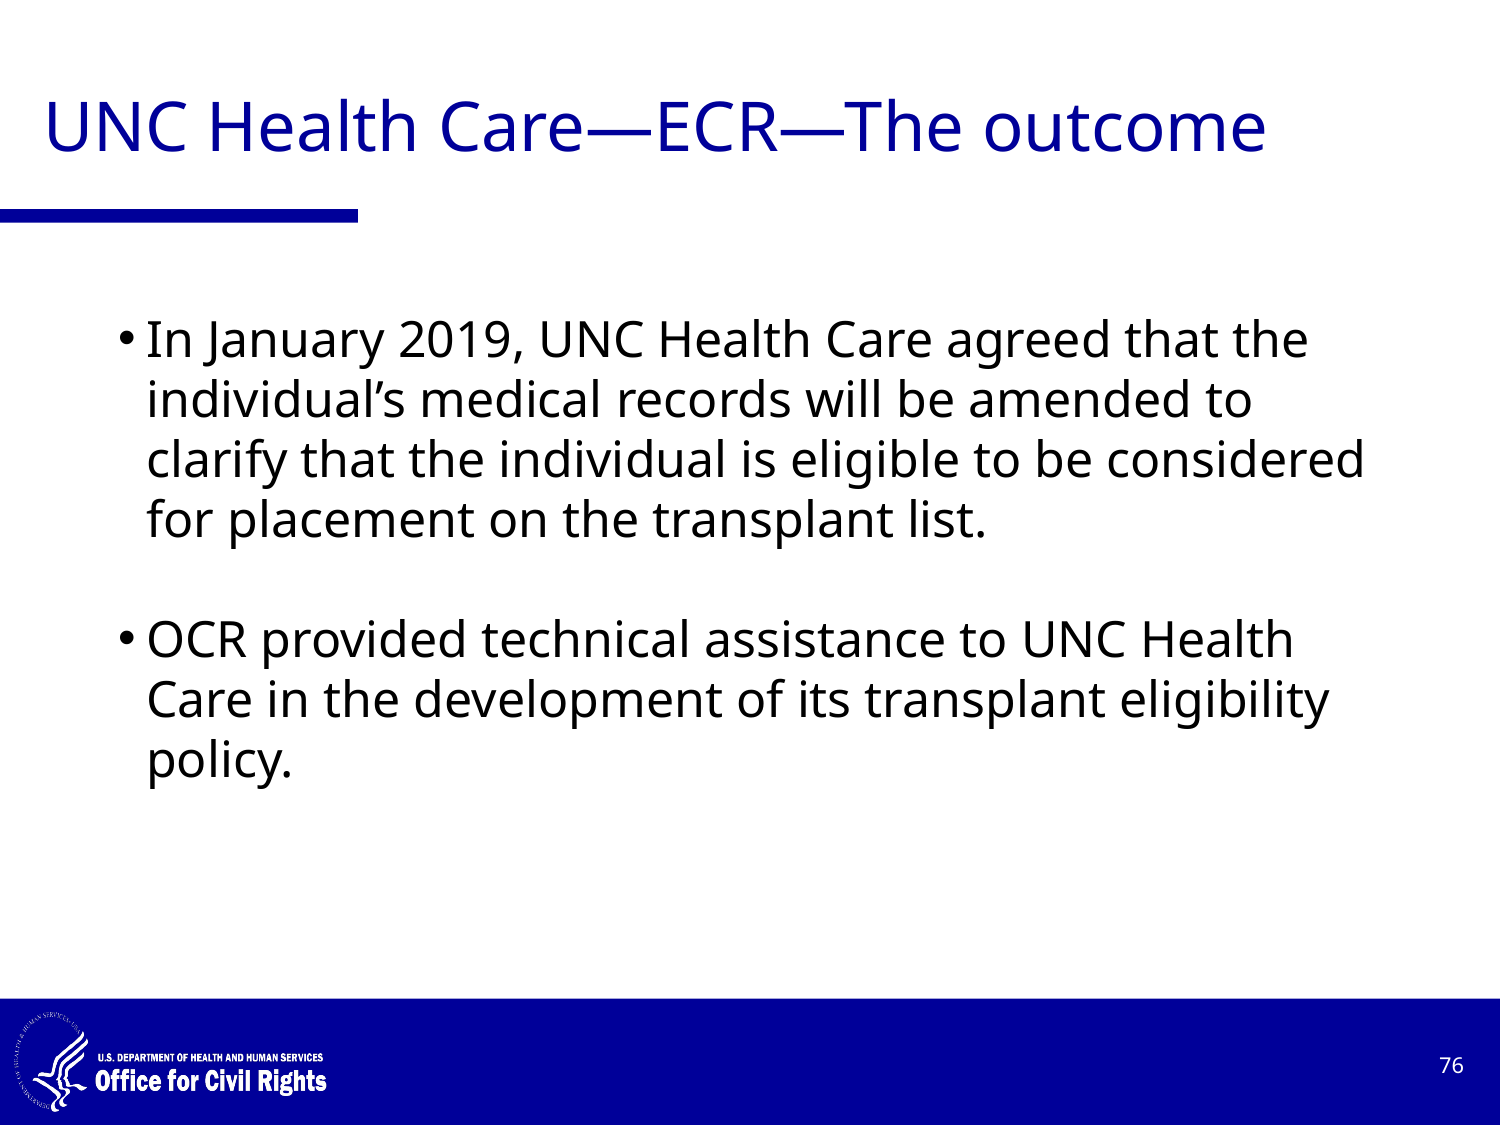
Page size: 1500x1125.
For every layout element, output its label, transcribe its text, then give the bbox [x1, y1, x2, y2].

list In January 2019, UNC Health Care agreed that the individual’s medical records will be amended to clarify that the individual is eligible to be considered for placement on the transplant list. OCR provided technical assistance to UNC Health Care in the development of its transplant eligibility policy. [103, 299, 1397, 937]
picture [14, 1012, 327, 1112]
title UNC Health Care—ECR—The outcome [28, 59, 1322, 189]
